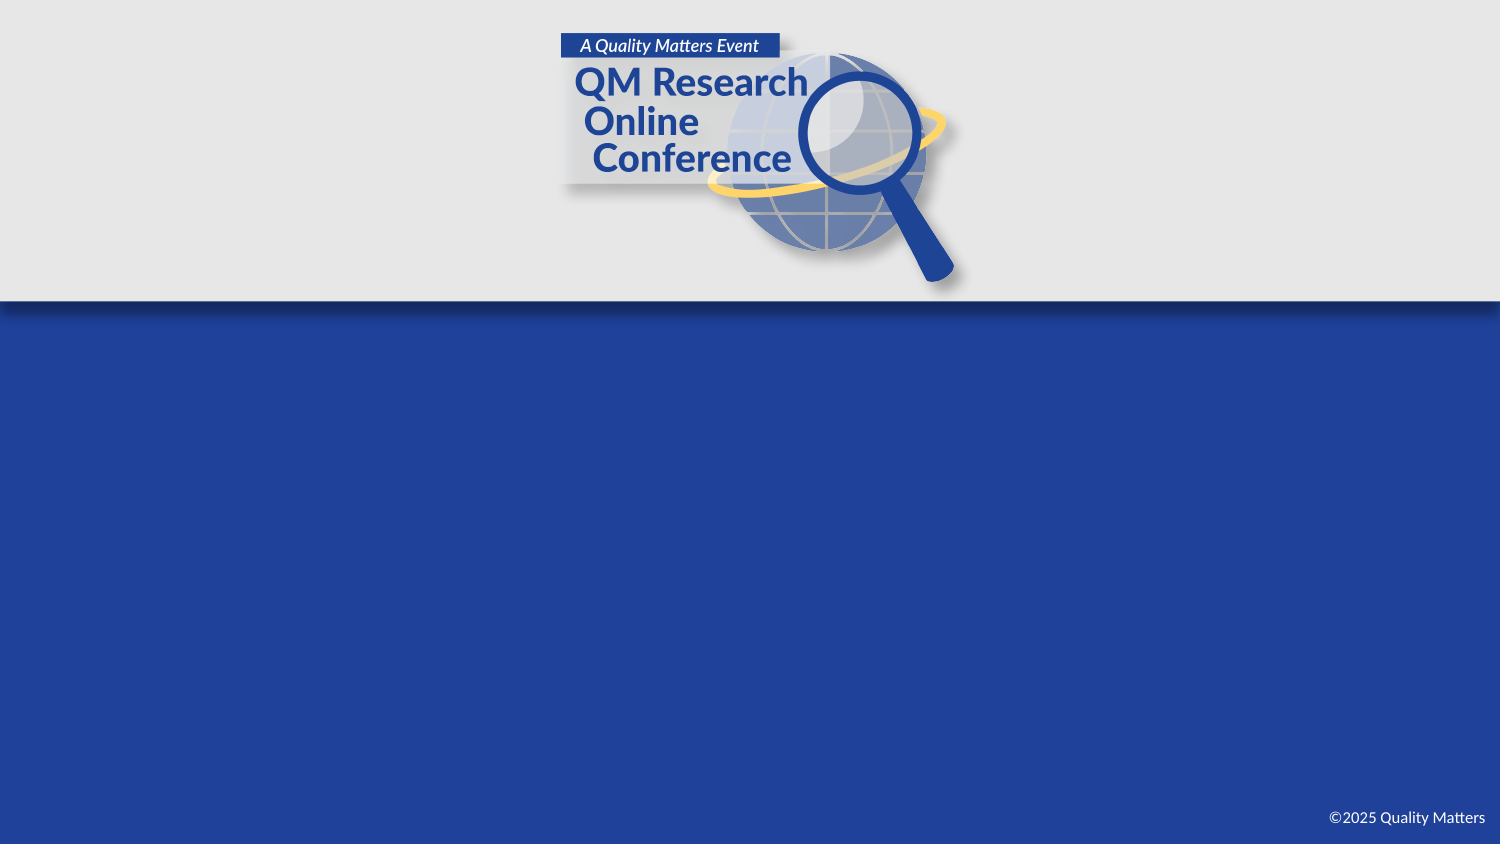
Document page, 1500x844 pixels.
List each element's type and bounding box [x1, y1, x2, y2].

picture [557, 33, 954, 282]
